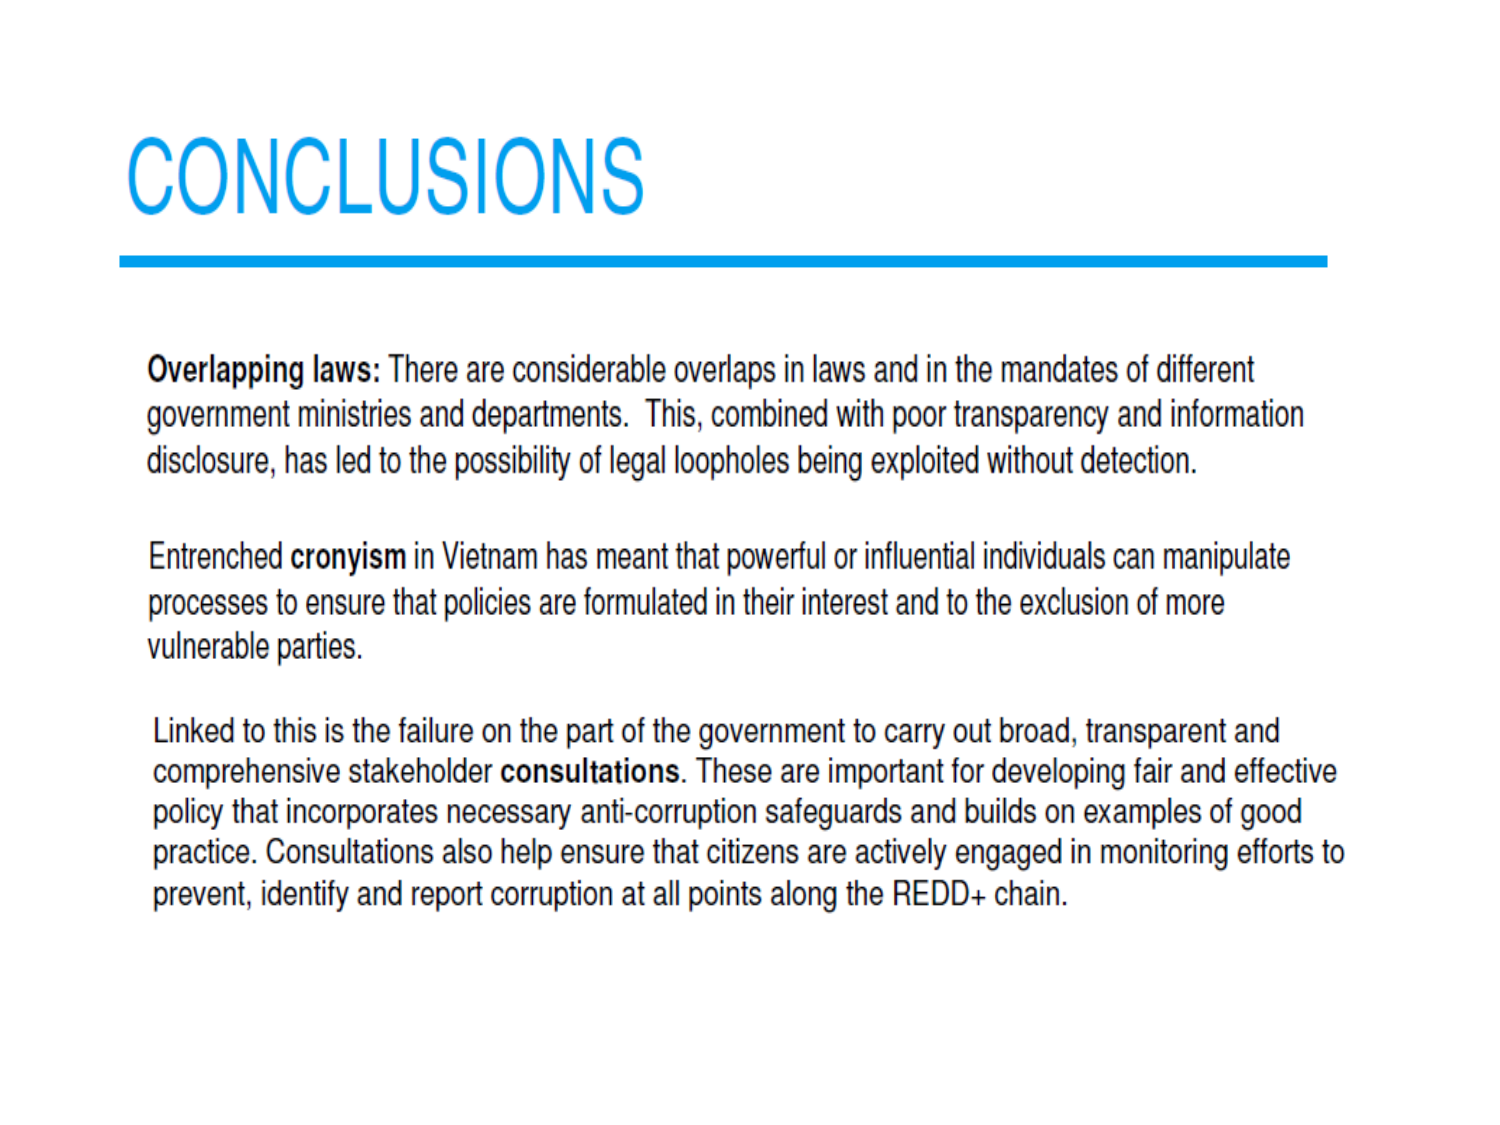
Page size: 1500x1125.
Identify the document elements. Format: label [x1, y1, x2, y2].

picture [135, 349, 1318, 492]
picture [135, 703, 1365, 929]
picture [133, 526, 1305, 671]
picture [86, 77, 1353, 327]
